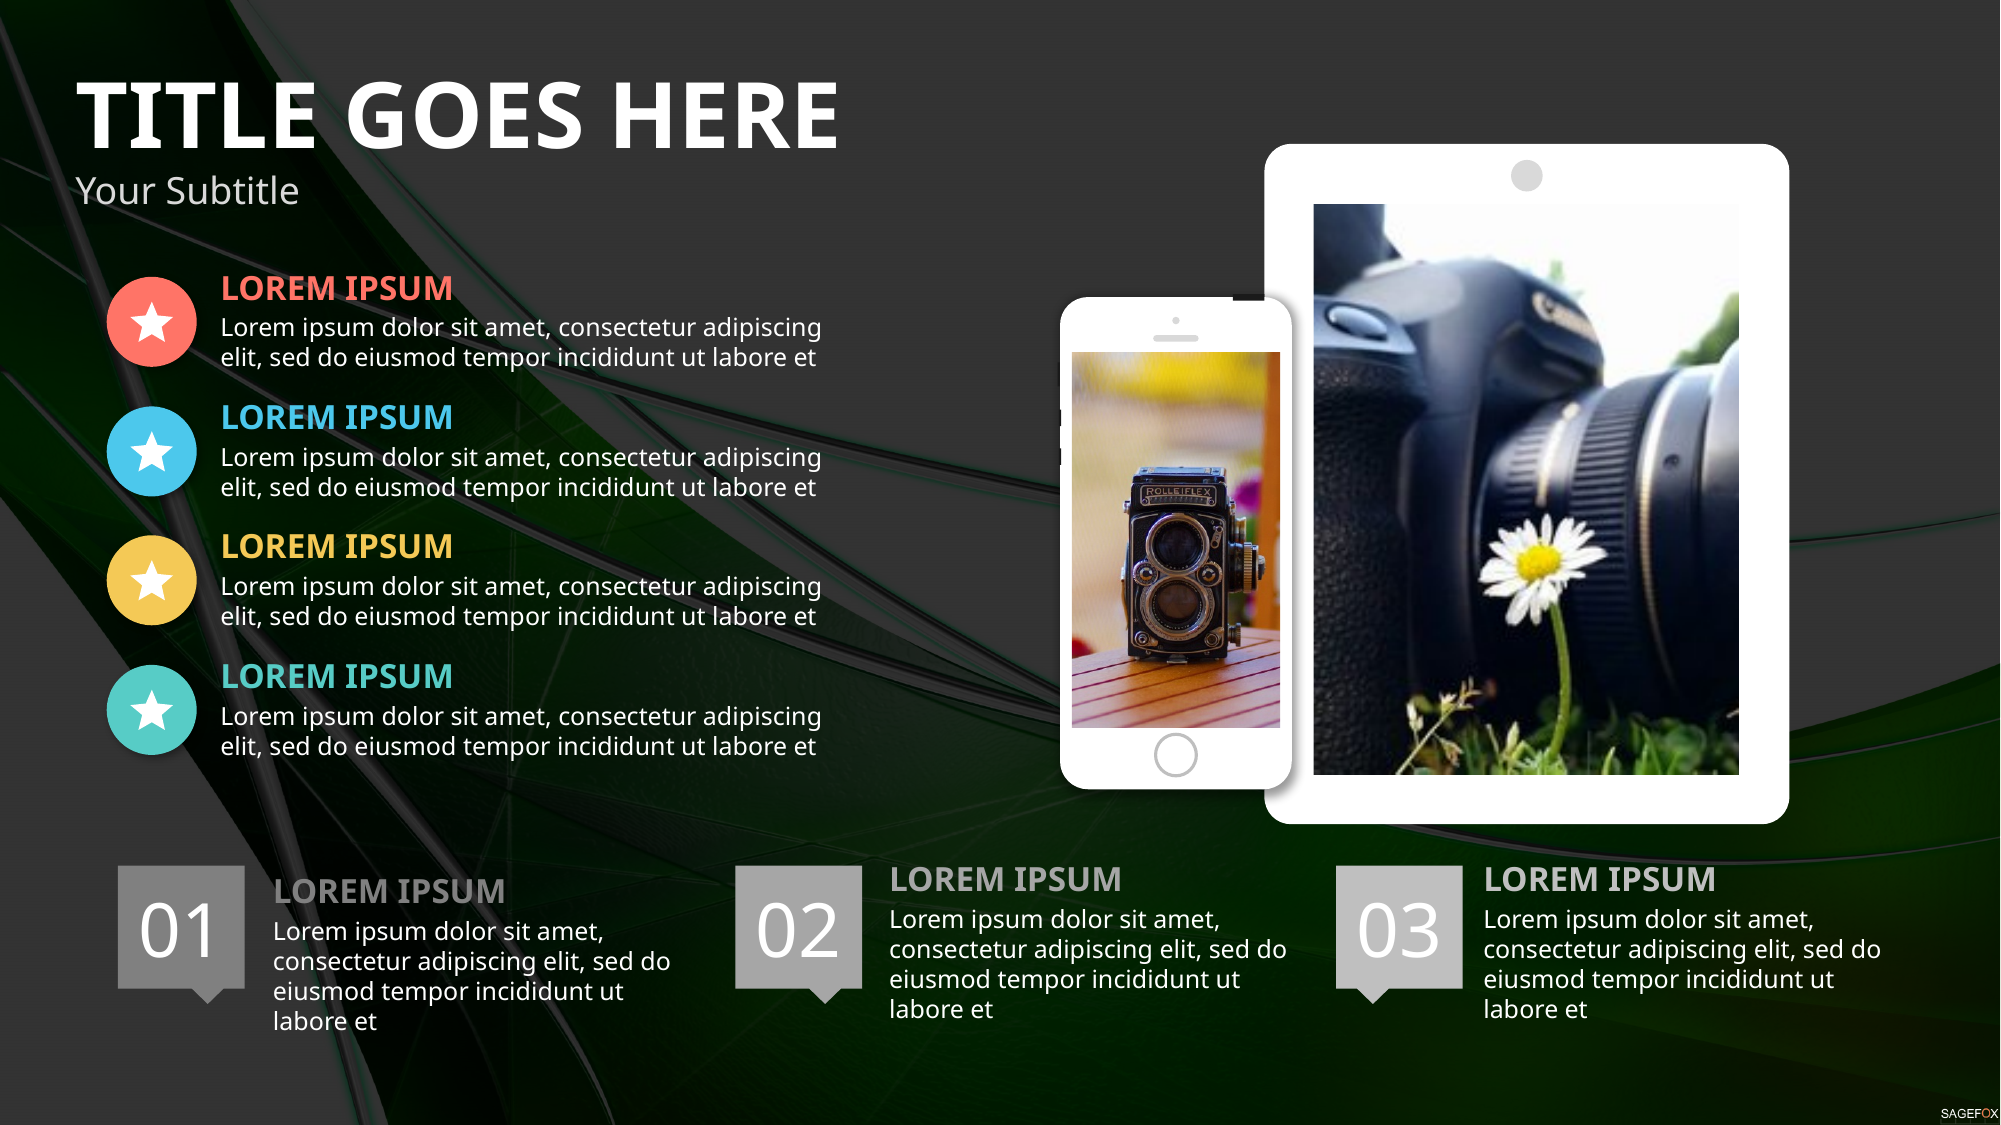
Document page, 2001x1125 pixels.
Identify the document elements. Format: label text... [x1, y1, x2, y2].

text_box LOREM IPSUM Lorem ipsum dolor sit amet, consectetur adipiscing elit, sed do eiusmod tempor incididunt ut labore et [262, 865, 703, 1041]
text_box LOREM IPSUM Lorem ipsum dolor sit amet, consectetur adipiscing elit, sed do eiusmod tempor incididunt ut labore et [210, 391, 845, 507]
text_box 02 [734, 864, 864, 1006]
text_box 03 [1334, 864, 1464, 1006]
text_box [106, 406, 197, 497]
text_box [1264, 143, 1790, 825]
text_box LOREM IPSUM Lorem ipsum dolor sit amet, consectetur adipiscing elit, sed do eiusmod tempor incididunt ut labore et [879, 853, 1319, 1029]
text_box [1057, 294, 1292, 790]
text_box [106, 535, 197, 626]
text_box LOREM IPSUM Lorem ipsum dolor sit amet, consectetur adipiscing elit, sed do eiusmod tempor incididunt ut labore et [1473, 853, 1913, 1029]
text_box LOREM IPSUM Lorem ipsum dolor sit amet, consectetur adipiscing elit, sed do eiusmod tempor incididunt ut labore et [210, 520, 845, 636]
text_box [106, 664, 197, 755]
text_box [106, 276, 197, 367]
text_box LOREM IPSUM Lorem ipsum dolor sit amet, consectetur adipiscing elit, sed do eiusmod tempor incididunt ut labore et [210, 262, 845, 377]
text_box LOREM IPSUM Lorem ipsum dolor sit amet, consectetur adipiscing elit, sed do eiusmod tempor incididunt ut labore et [210, 650, 845, 765]
text_box 01 [116, 864, 246, 1006]
picture [0, 0, 2001, 1125]
text_box TITLE GOES HERE Your Subtitle [60, 49, 1036, 220]
